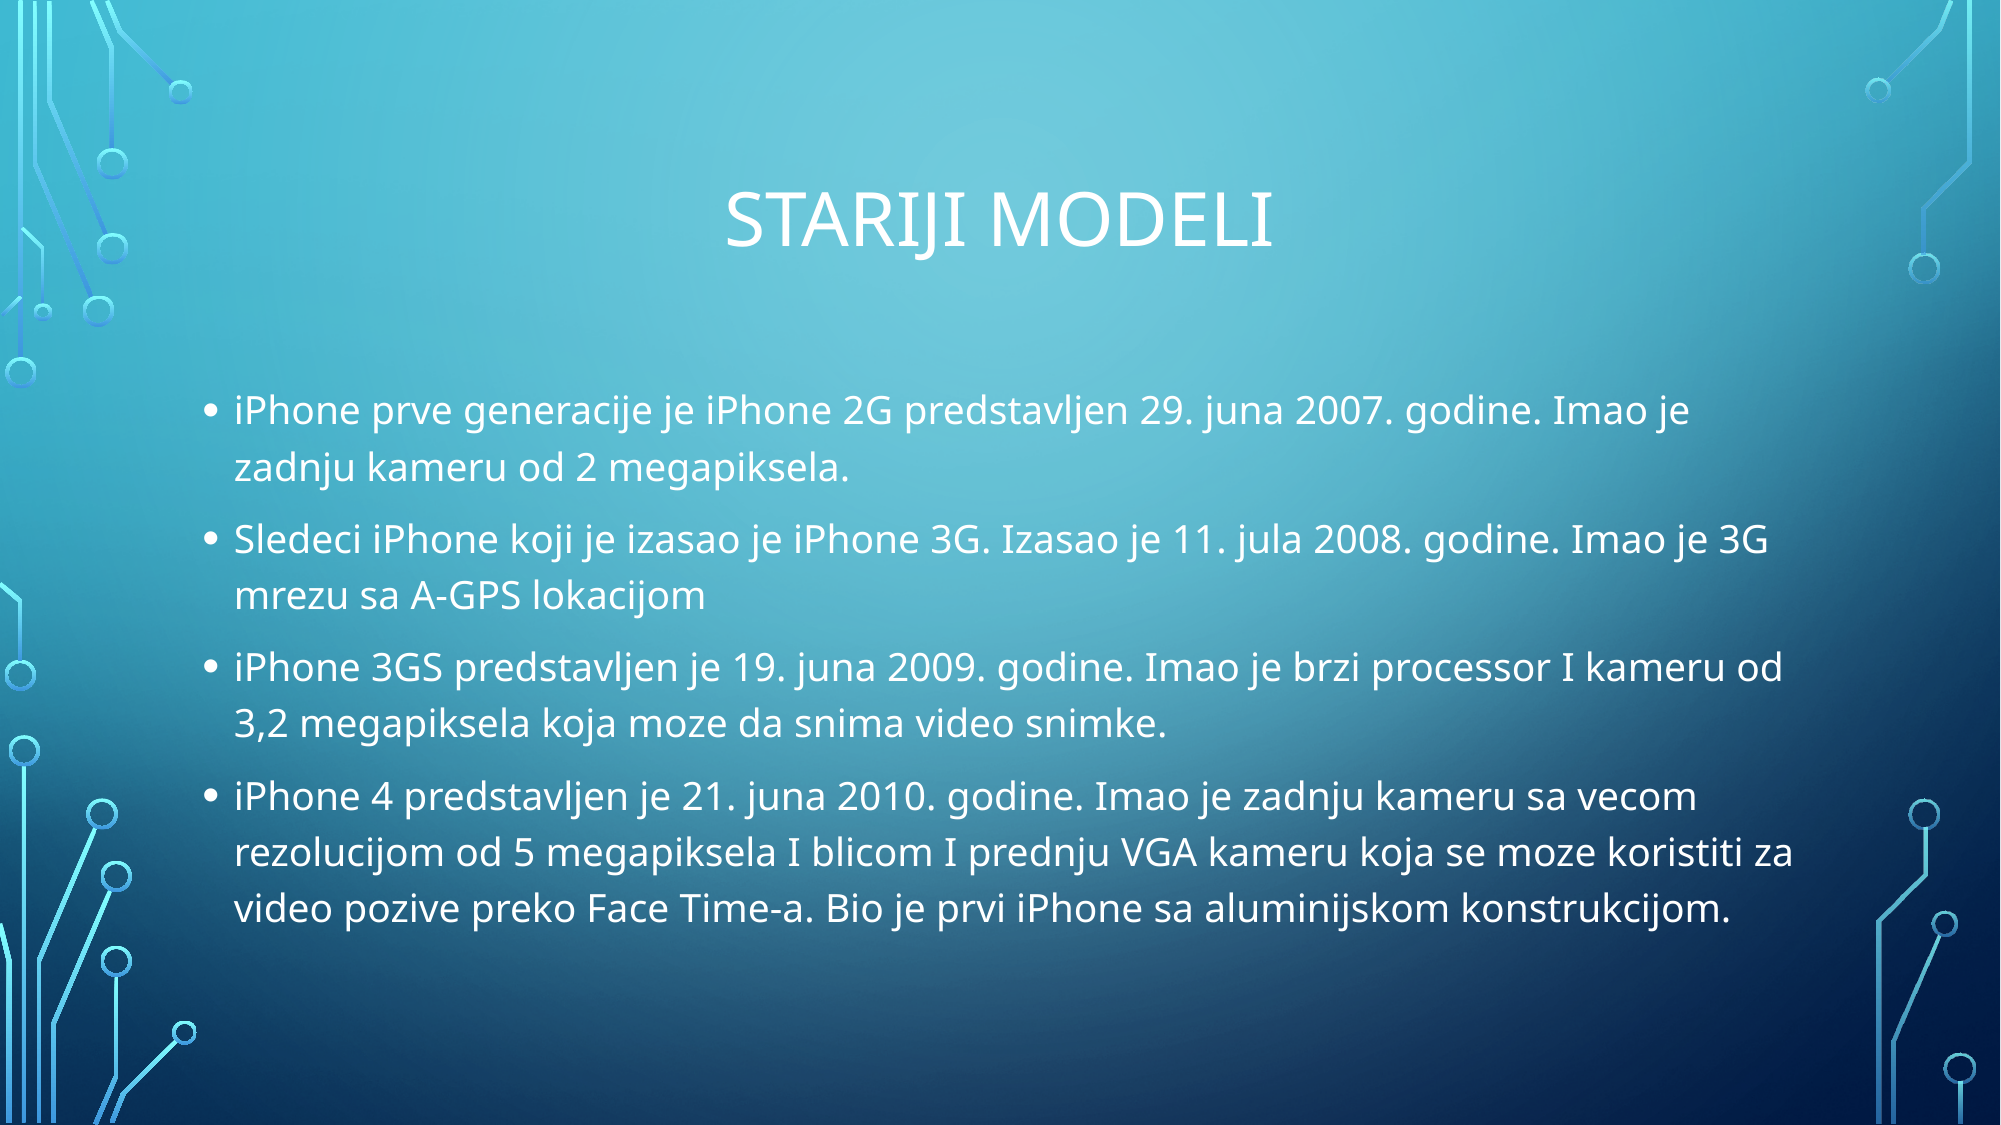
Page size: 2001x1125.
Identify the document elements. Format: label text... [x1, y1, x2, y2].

list iPhone prve generacije je iPhone 2G predstavljen 29. juna 2007. godine. Imao je zadnju kameru od 2 megapiksela. Sledeci iPhone koji je izasao je iPhone 3G. Izasao je 11. jula 2008. godine. Imao je 3G mrezu sa A-GPS lokacijom iPhone 3GS predstavljen je 19. juna 2009. godine. Imao je brzi processor I kameru od 3,2 megapiksela koja moze da snima video snimke. iPhone 4 predstavljen je 21. juna 2010. godine. Imao je zadnju kameru sa vecom rezolucijom od 5 megapiksela I blicom I prednju VGA kameru koja se moze koristiti za video pozive preko Face Time-a. Bio je prvi iPhone sa aluminijskom konstrukcijom. [187, 369, 1813, 950]
title stariji modeli [187, 101, 1813, 344]
